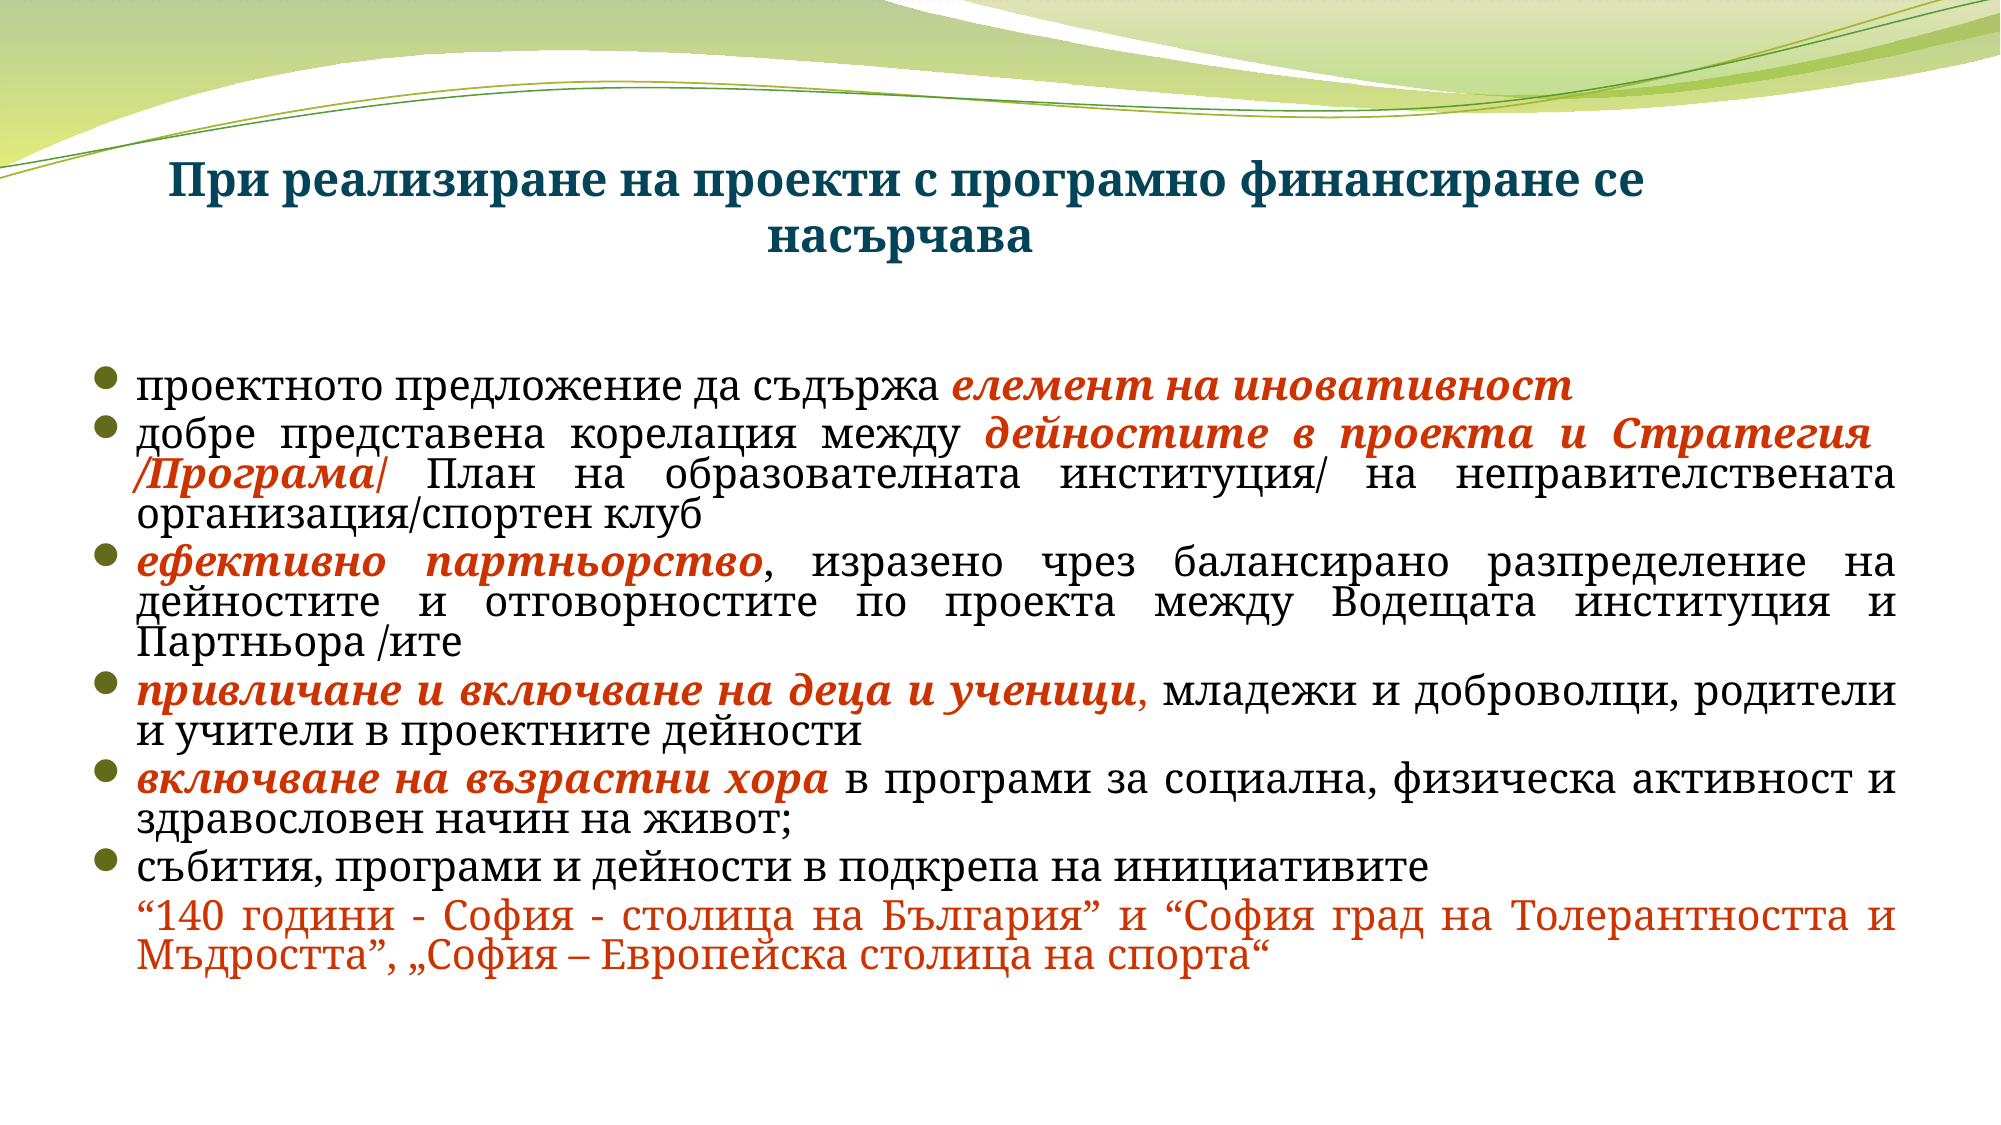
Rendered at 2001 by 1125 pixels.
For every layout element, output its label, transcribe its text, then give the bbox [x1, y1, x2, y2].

list проектното предложение да съдържа елемент на иновативност добре представена корелация между дейностите в проекта и Стратегия /Програма/ План на образователната институция/ на неправителствената организация/спортен клуб ефективно партньорство, изразено чрез балансирано разпределение на дейностите и отговорностите по проекта между Водещата институция и Партньора /ите привличане и включване на деца и ученици, младежи и доброволци, родители и учители в проектните дейности включване на възрастни хора в програми за социална, физическа активност и здравословен начин на живот; събития, програми и дейности в подкрепа на инициативите “140 години - София - столица на България” и “София град на Толерантността и Мъдростта”, „София – Европейска столица на спорта“ [76, 302, 1912, 1071]
title При реализиране на проекти с програмно финансиране се насърчава [104, 84, 1709, 302]
